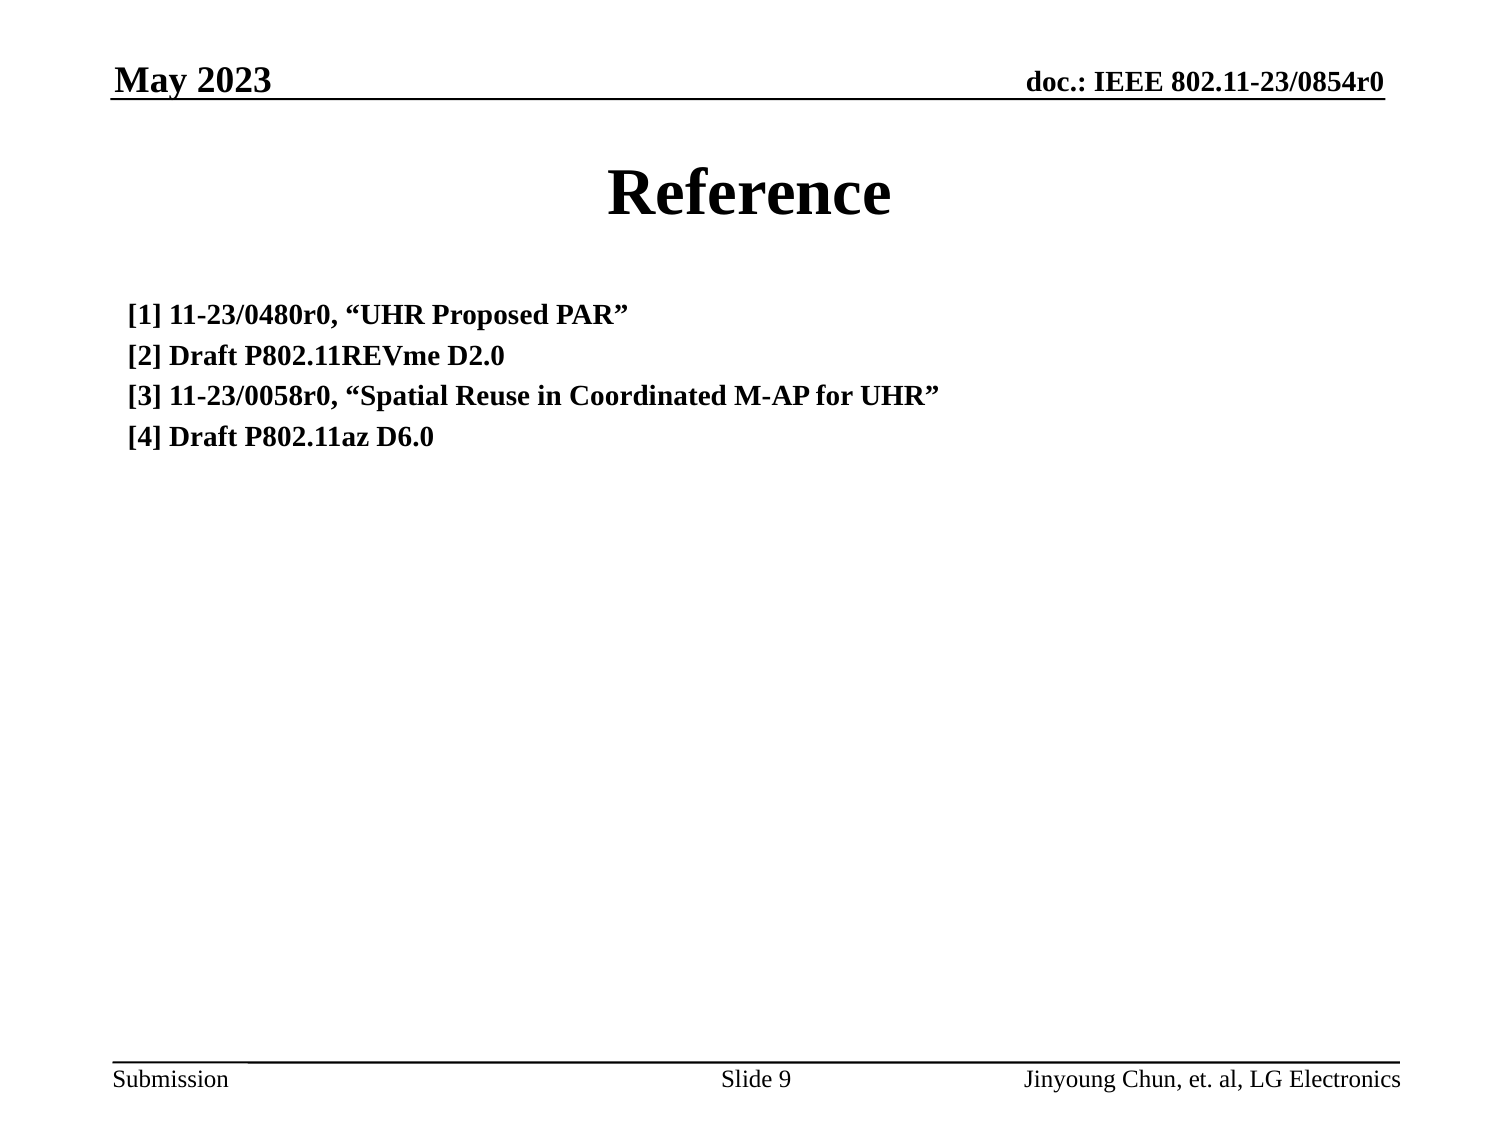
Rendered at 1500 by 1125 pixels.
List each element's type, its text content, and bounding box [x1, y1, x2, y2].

list [1] 11-23/0480r0, “UHR Proposed PAR” [2] Draft P802.11REVme D2.0 [3] 11-23/0058r0, “Spatial Reuse in Coordinated M-AP for UHR” [4] Draft P802.11az D6.0 [112, 287, 1388, 1000]
footer Jinyoung Chun, et. al, LG Electronics [1018, 1061, 1402, 1093]
slide_number Slide 9 [712, 1061, 800, 1093]
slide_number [114, 54, 274, 101]
title Reference [112, 112, 1388, 263]
